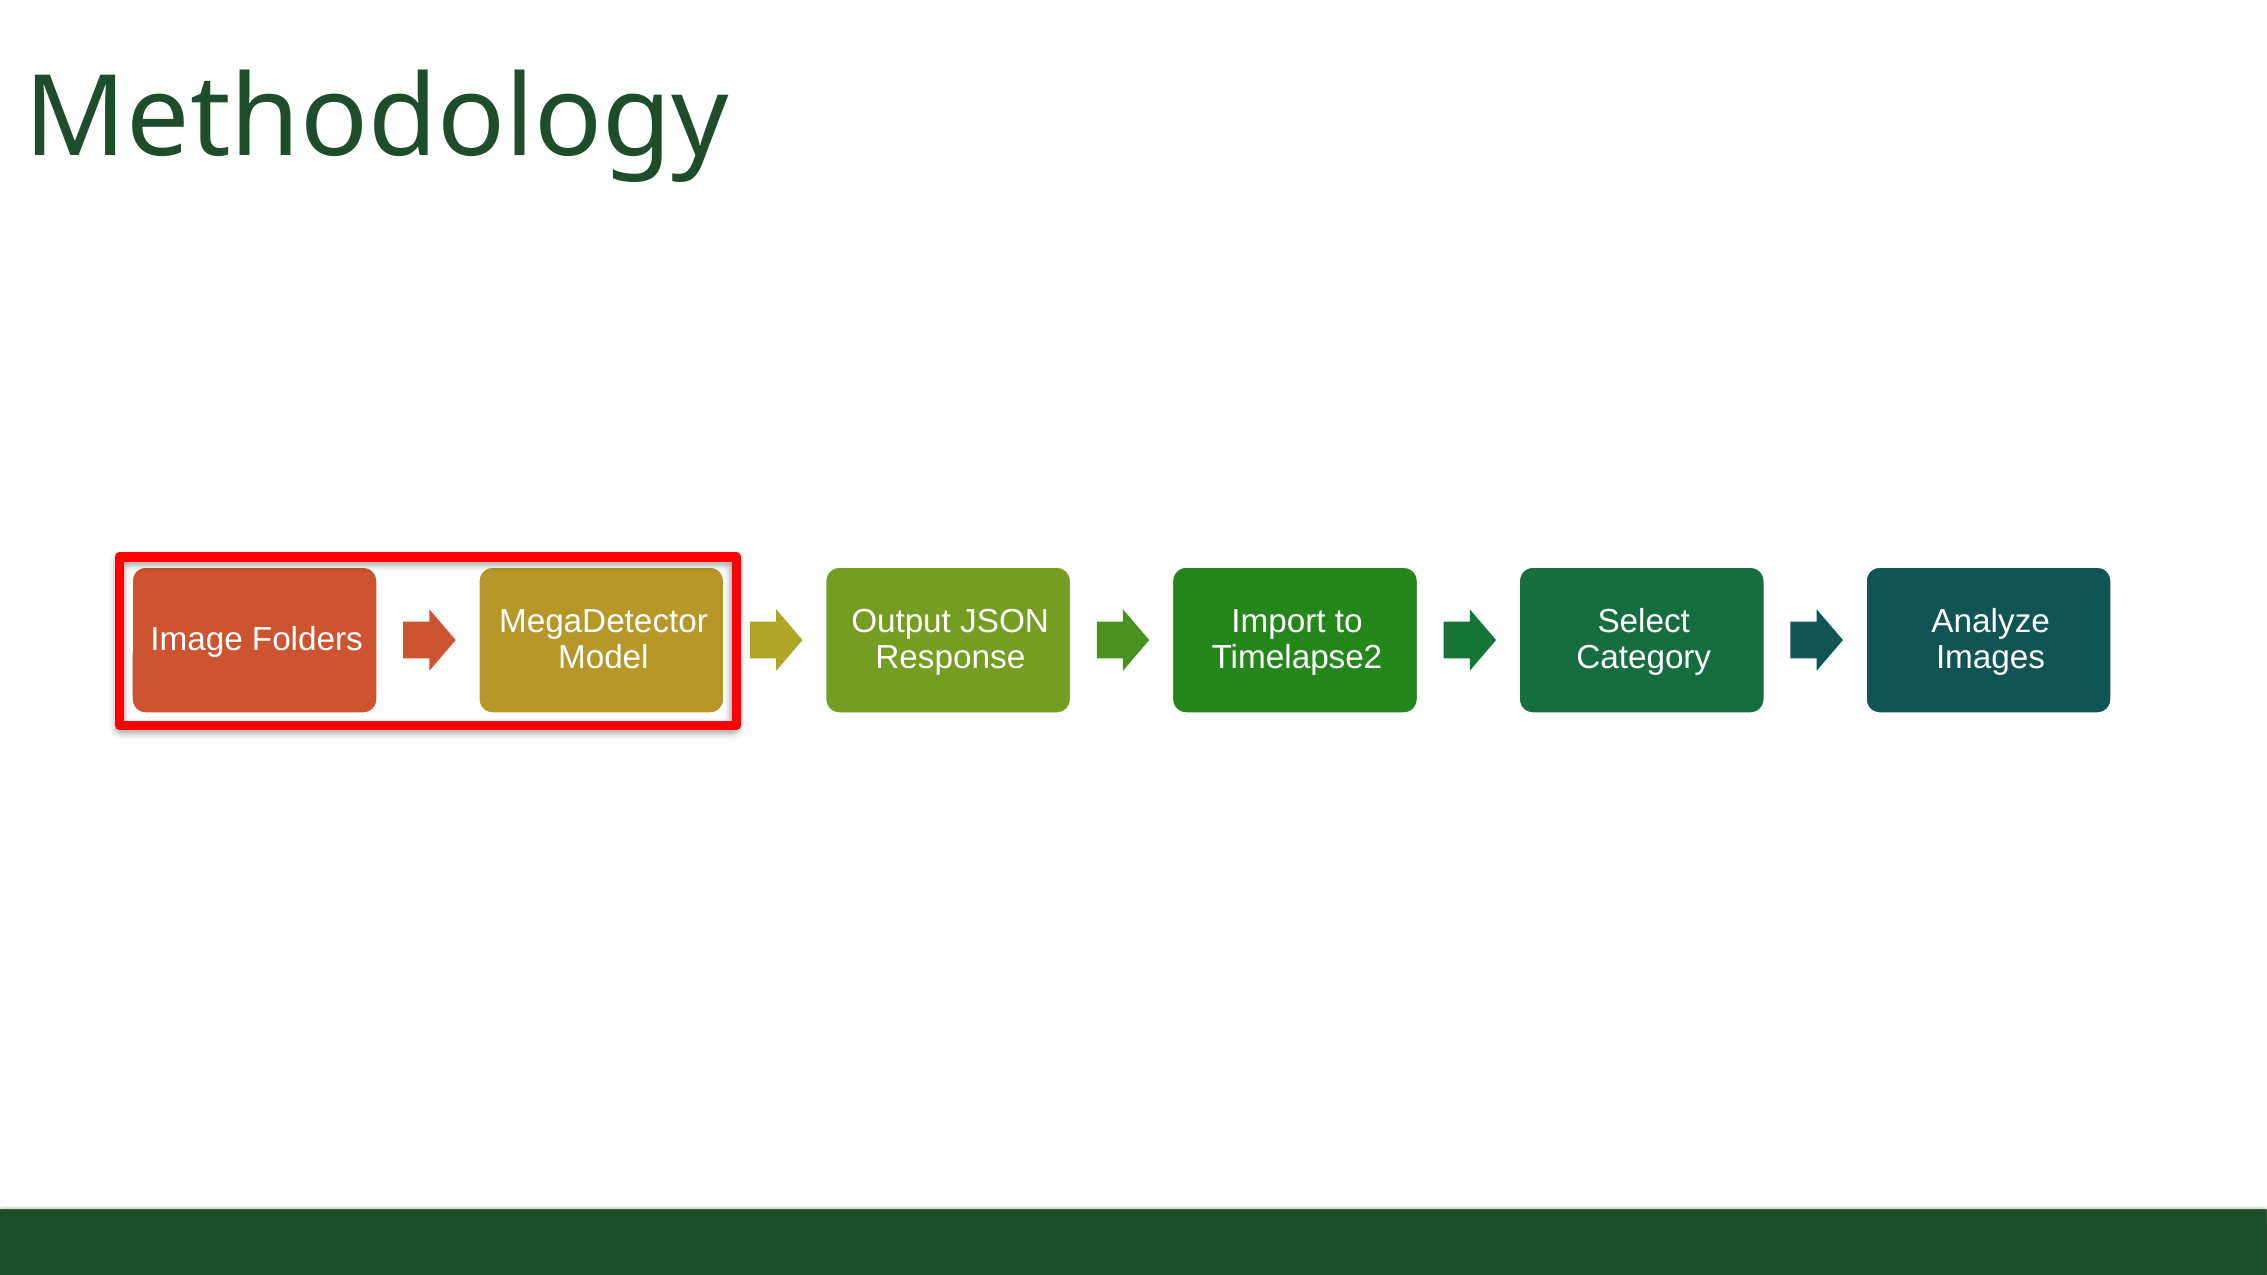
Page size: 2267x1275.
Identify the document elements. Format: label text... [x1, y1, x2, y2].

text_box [130, 114, 2113, 1166]
text_box Methodology [10, 28, 2071, 193]
text_box [119, 556, 124, 726]
